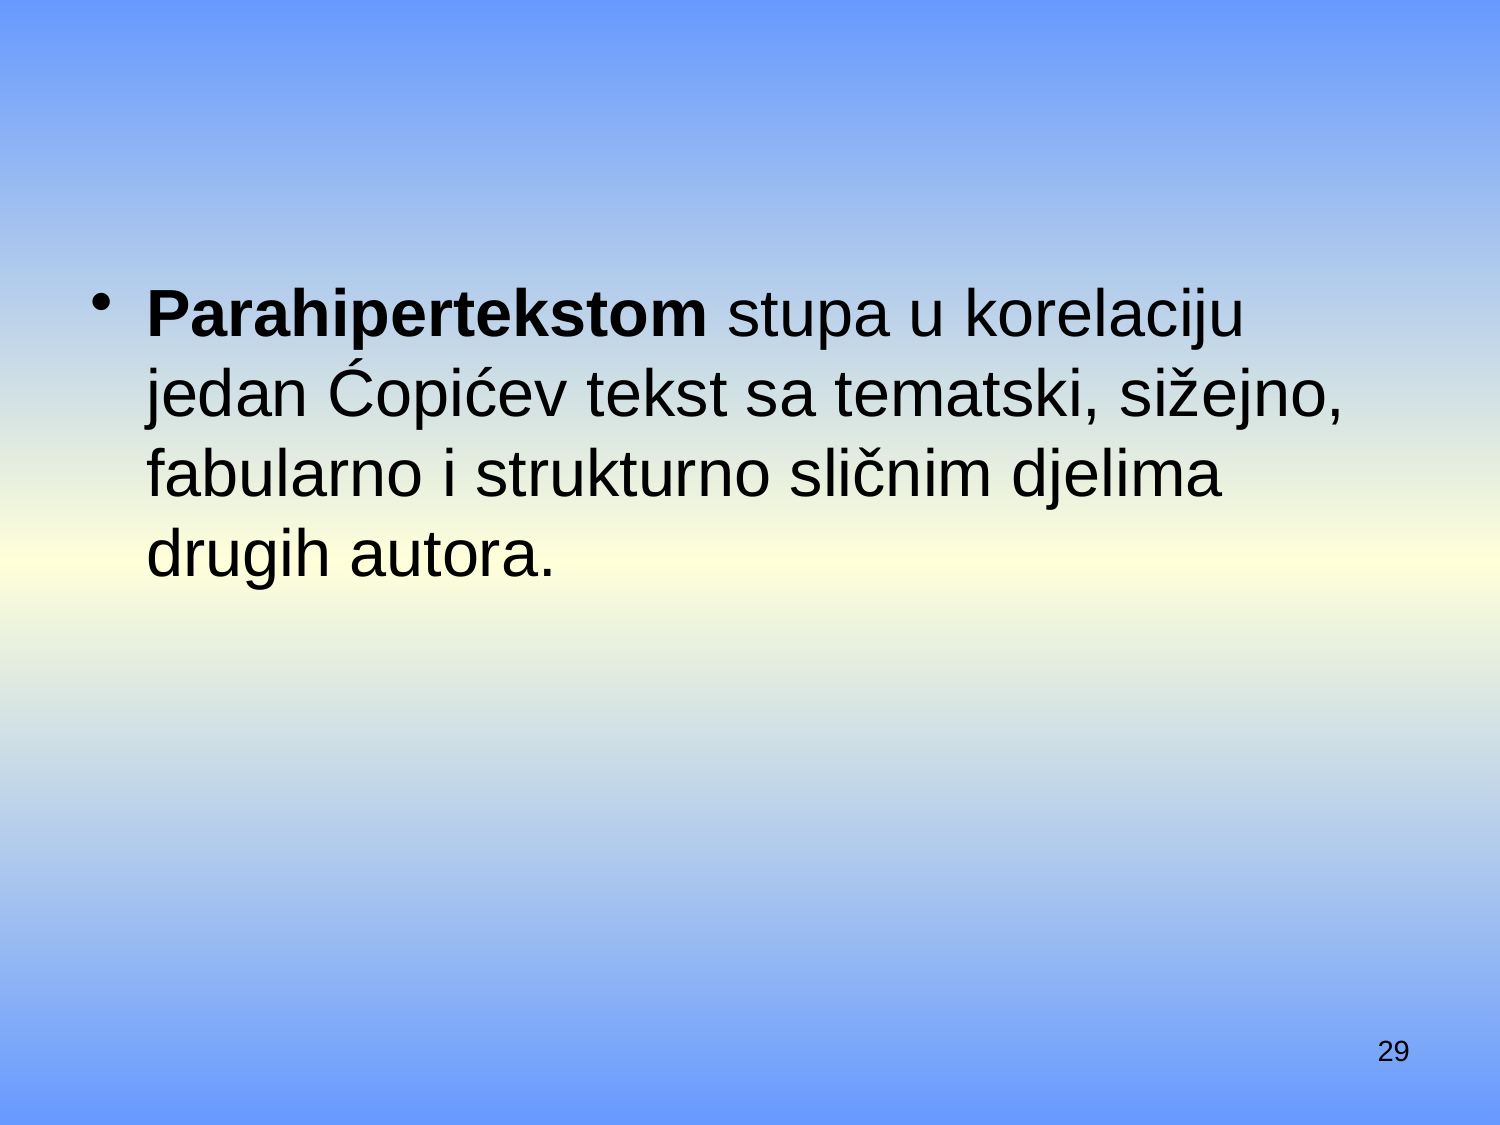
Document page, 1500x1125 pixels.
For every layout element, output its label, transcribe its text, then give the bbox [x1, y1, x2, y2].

slide_number 29 [1074, 1024, 1426, 1103]
list Parahipertekstom stupa u korelaciju jedan Ćopićev tekst sa tematski, sižejno, fabularno i strukturno sličnim djelima drugih autora. [75, 262, 1425, 1005]
